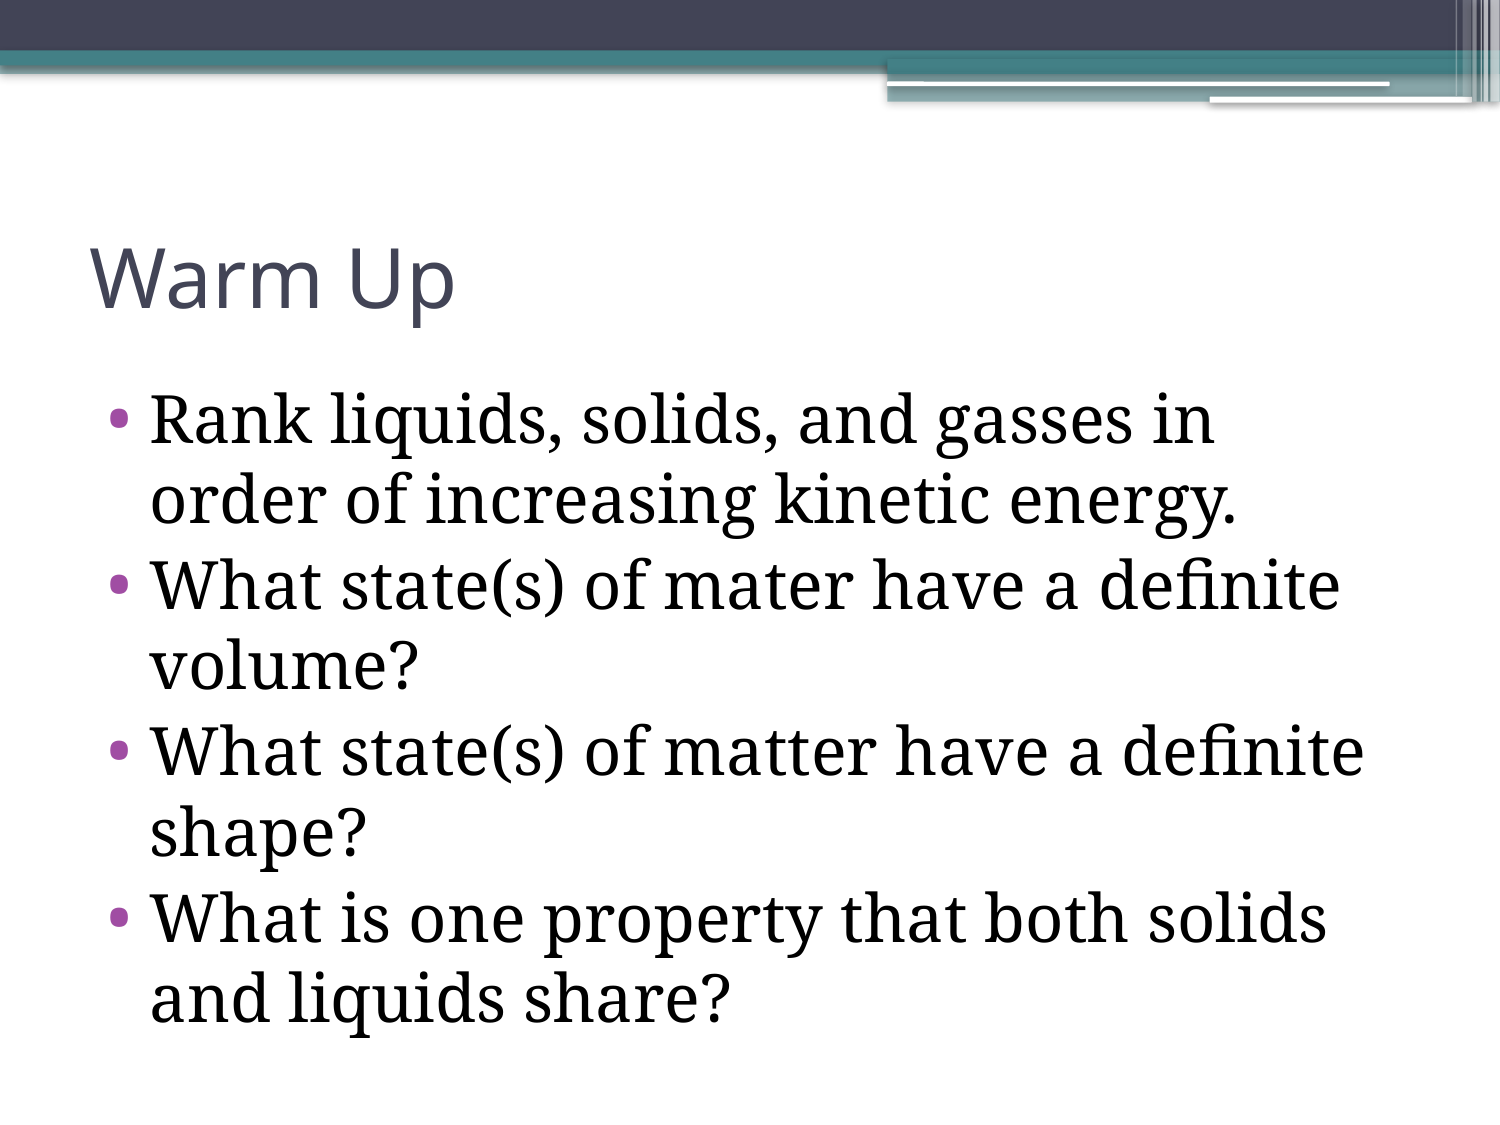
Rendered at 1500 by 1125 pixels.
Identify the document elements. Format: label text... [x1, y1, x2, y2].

list Rank liquids, solids, and gasses in order of increasing kinetic energy. What state(s) of mater have a definite volume? What state(s) of matter have a definite shape? What is one property that both solids and liquids share? [75, 368, 1425, 1079]
title Warm Up [75, 187, 1425, 363]
